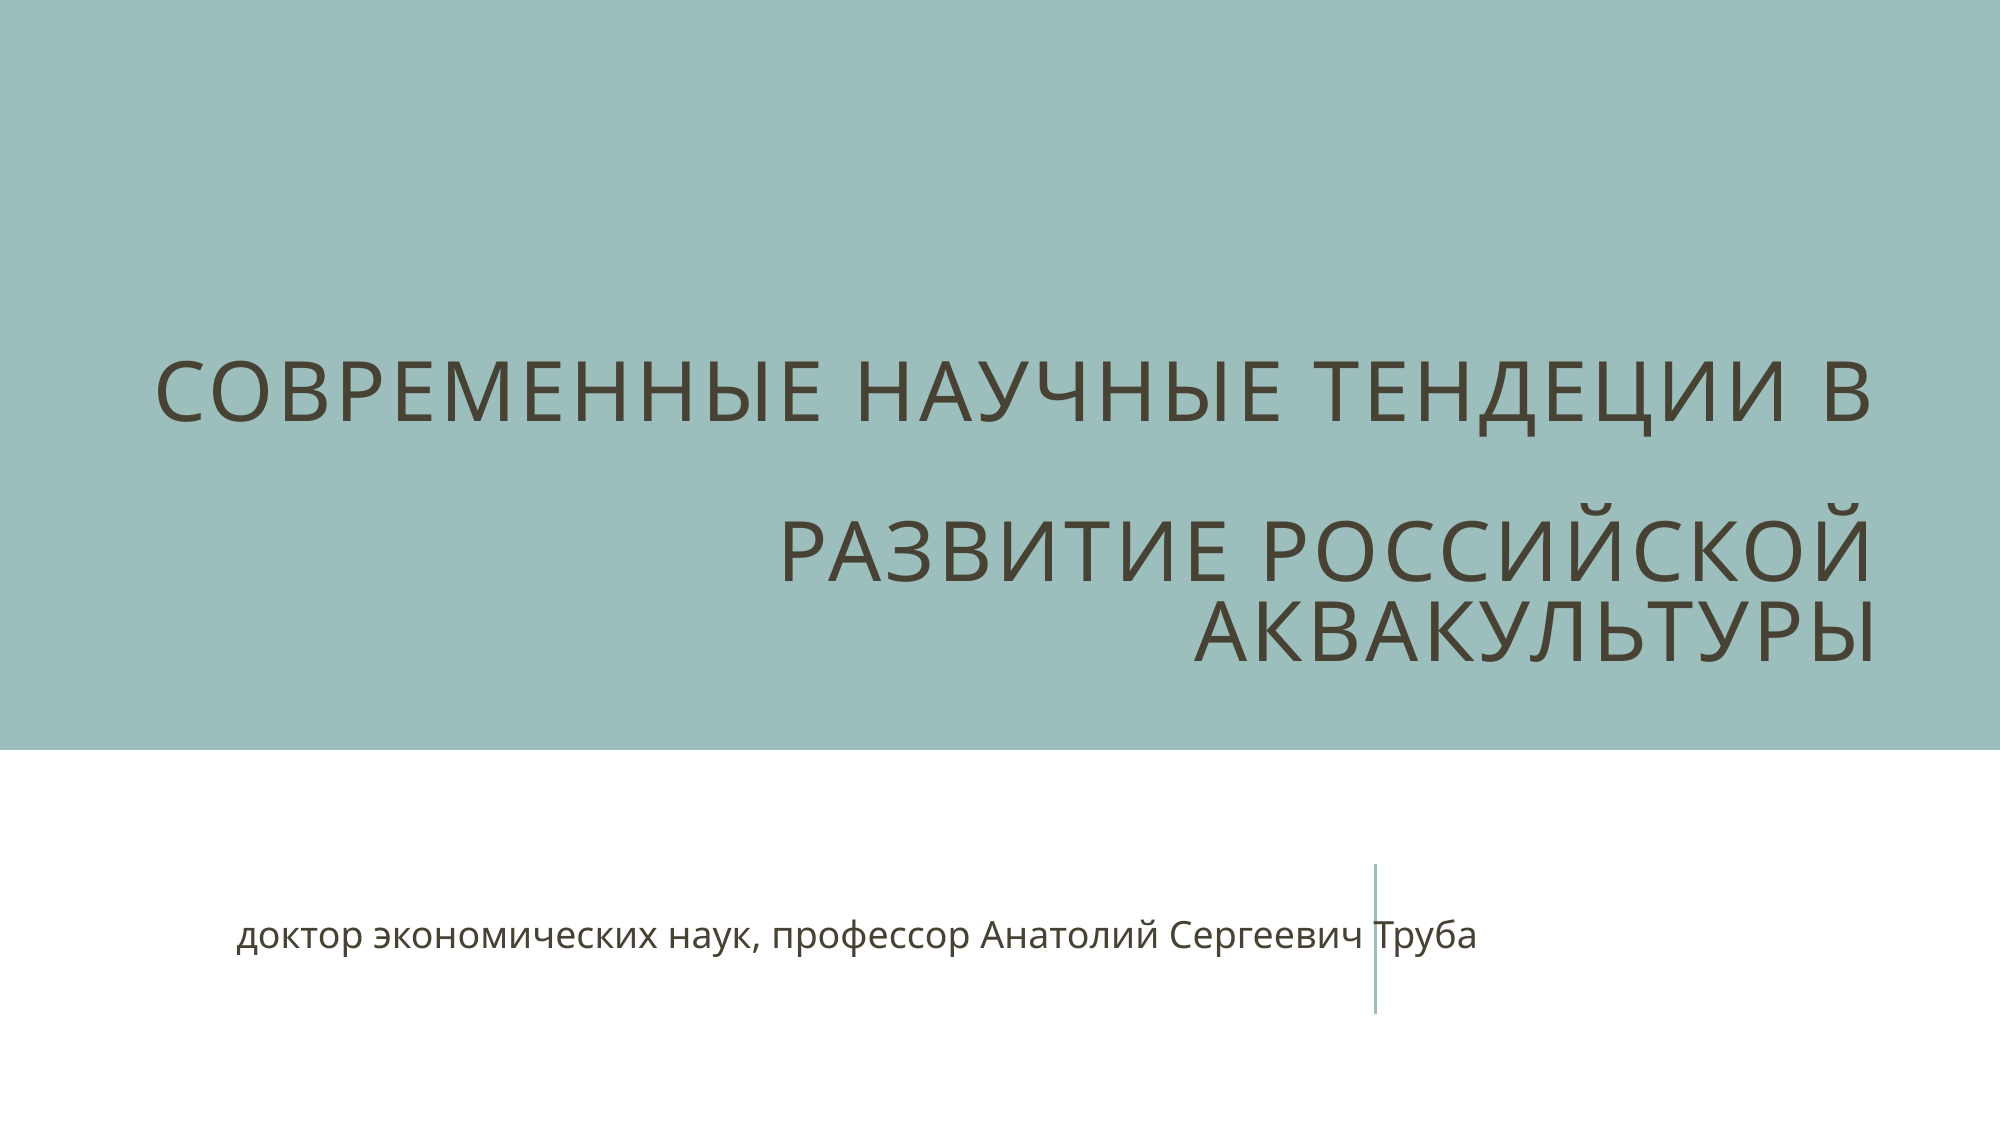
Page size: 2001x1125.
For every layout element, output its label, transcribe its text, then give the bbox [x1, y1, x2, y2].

title Современные научные тендеции в развитие российской аквакультуры [137, 351, 1896, 683]
subtitle доктор экономических наук, профессор Анатолий Сергеевич Труба [221, 813, 1938, 1054]
